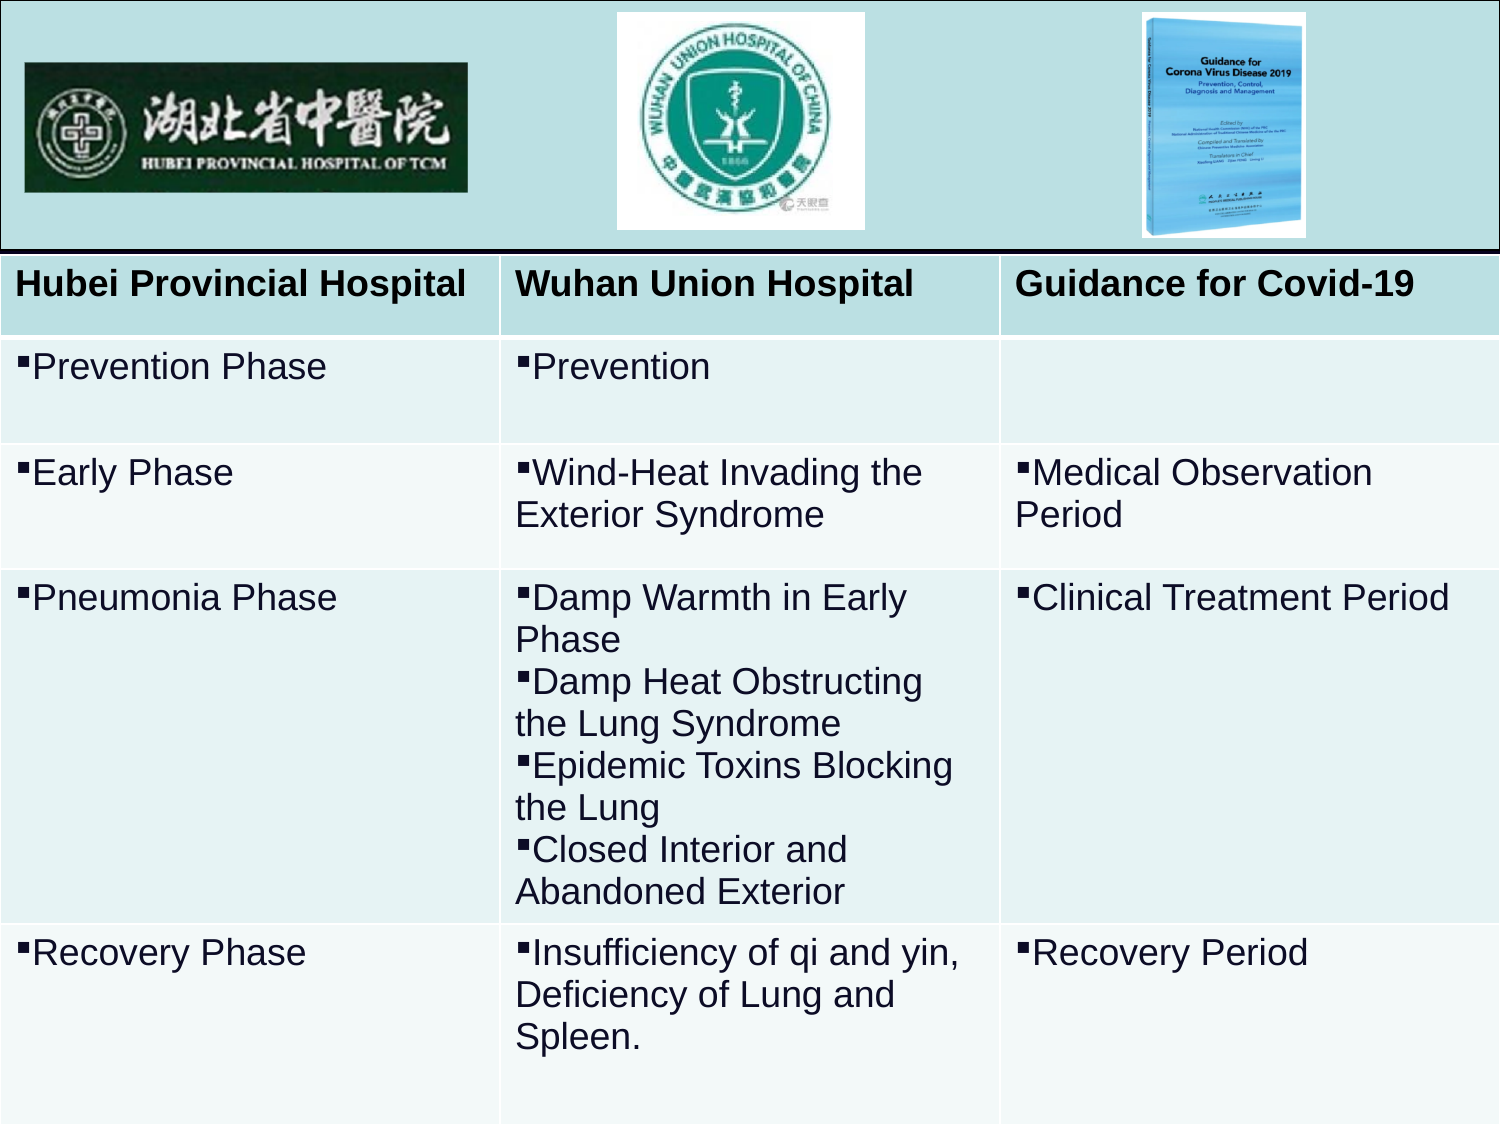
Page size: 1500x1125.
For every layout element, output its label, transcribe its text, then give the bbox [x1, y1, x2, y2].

table_header Guidance for Covid-19 [1001, 256, 1499, 335]
table_header Hubei Provincial Hospital [1, 256, 499, 335]
table_cell Prevention Phase [1, 340, 499, 443]
picture [617, 12, 865, 230]
table_cell Pneumonia Phase [1, 570, 499, 923]
table_cell Medical Observation Period [1001, 445, 1499, 568]
table_cell Clinical Treatment Period [1001, 570, 1499, 923]
table_cell Damp Warmth in Early Phase Damp Heat Obstructing the Lung Syndrome Epidemic Toxins Blocking the Lung Closed Interior and Abandoned Exterior [501, 570, 999, 923]
table_cell Wind-Heat Invading the Exterior Syndrome [501, 445, 999, 568]
table_cell Recovery Period [1001, 925, 1499, 1124]
table_cell Prevention [501, 340, 999, 443]
table_cell Early Phase [1, 445, 499, 568]
picture [24, 62, 468, 193]
table_header Wuhan Union Hospital [501, 256, 999, 335]
table_cell Insufficiency of qi and yin, Deficiency of Lung and Spleen. [501, 925, 999, 1124]
table_cell Recovery Phase [1, 925, 499, 1124]
text_box [0, 0, 1500, 250]
picture [1142, 12, 1306, 238]
table_cell [1001, 340, 1499, 443]
